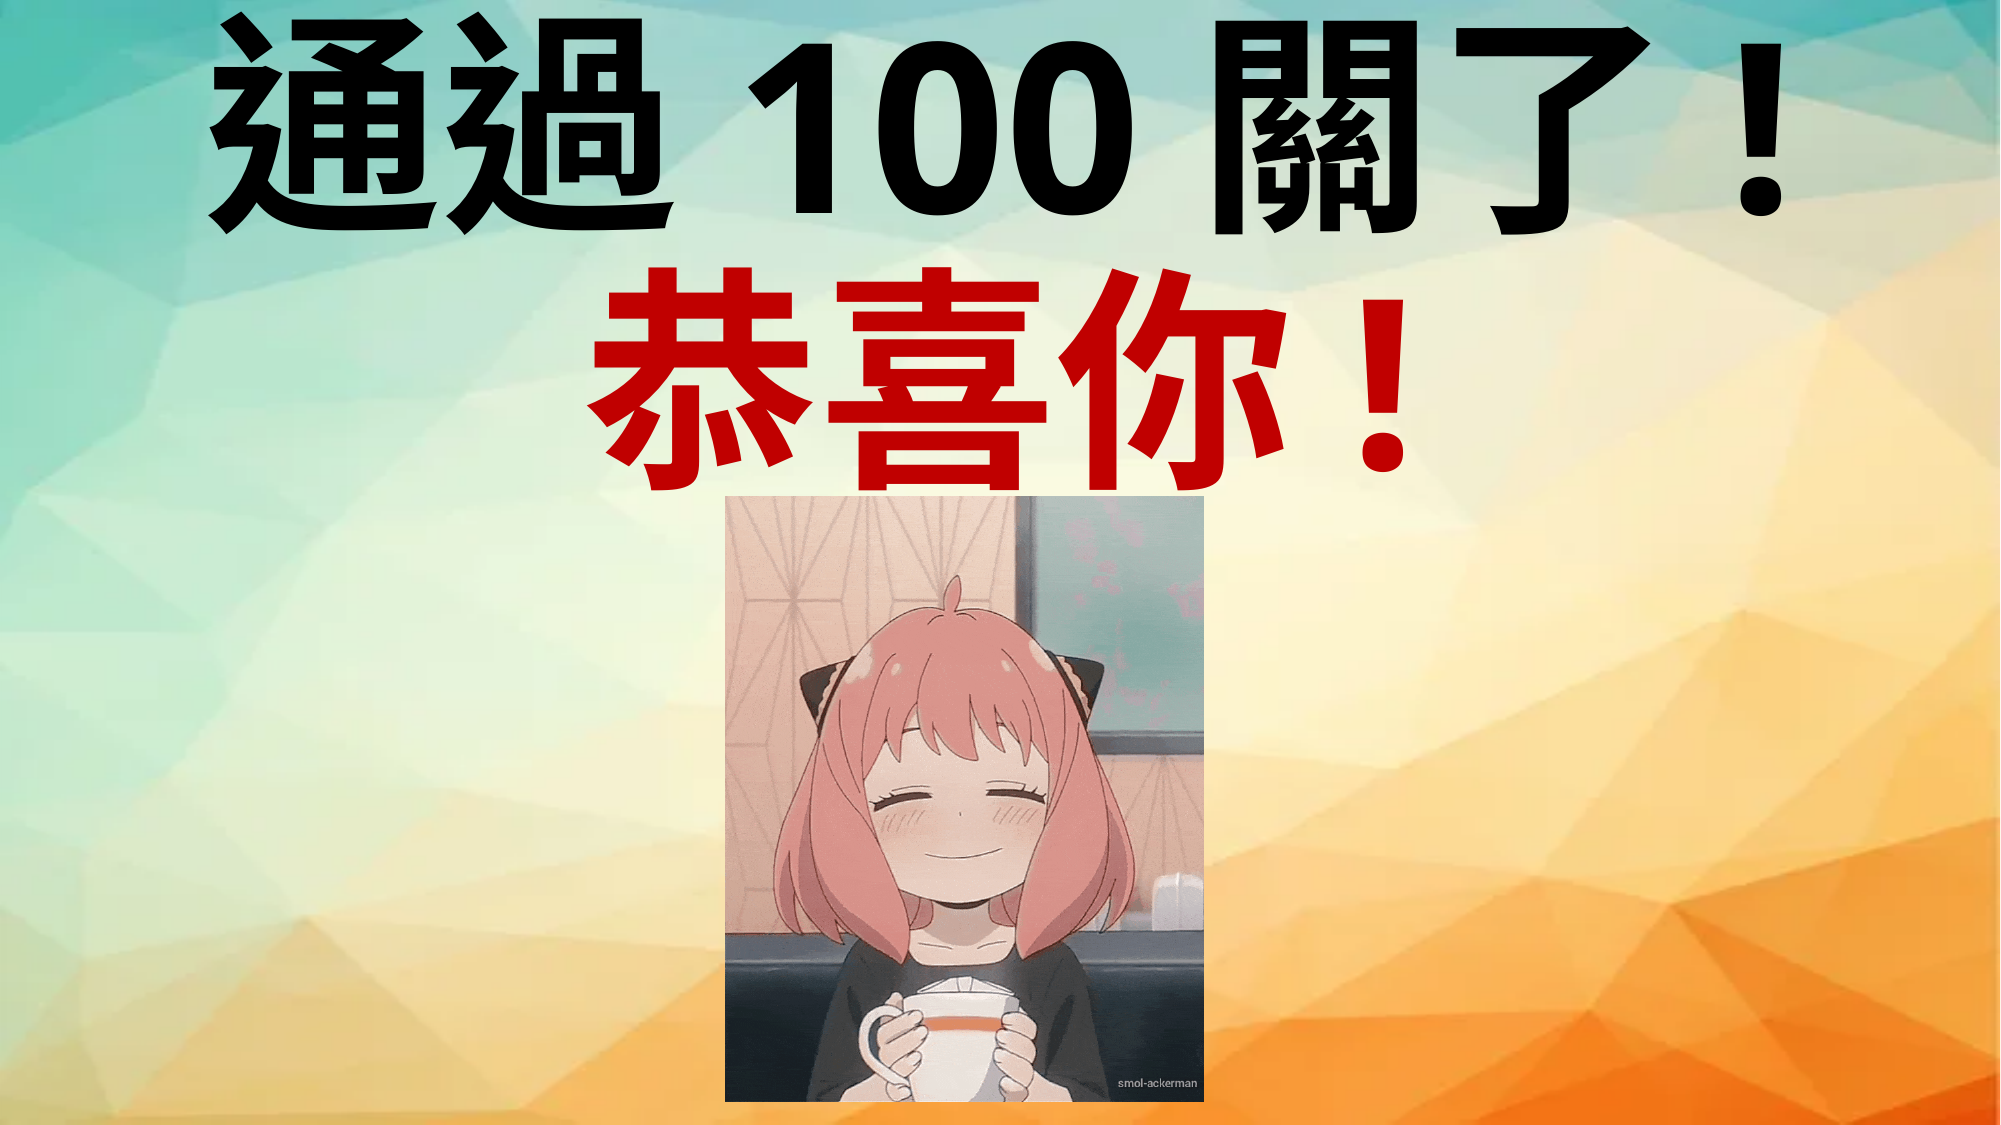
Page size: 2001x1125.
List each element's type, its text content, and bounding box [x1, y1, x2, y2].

picture [0, 0, 2001, 1125]
title 通過100關了! 恭喜你! [0, 0, 2000, 530]
